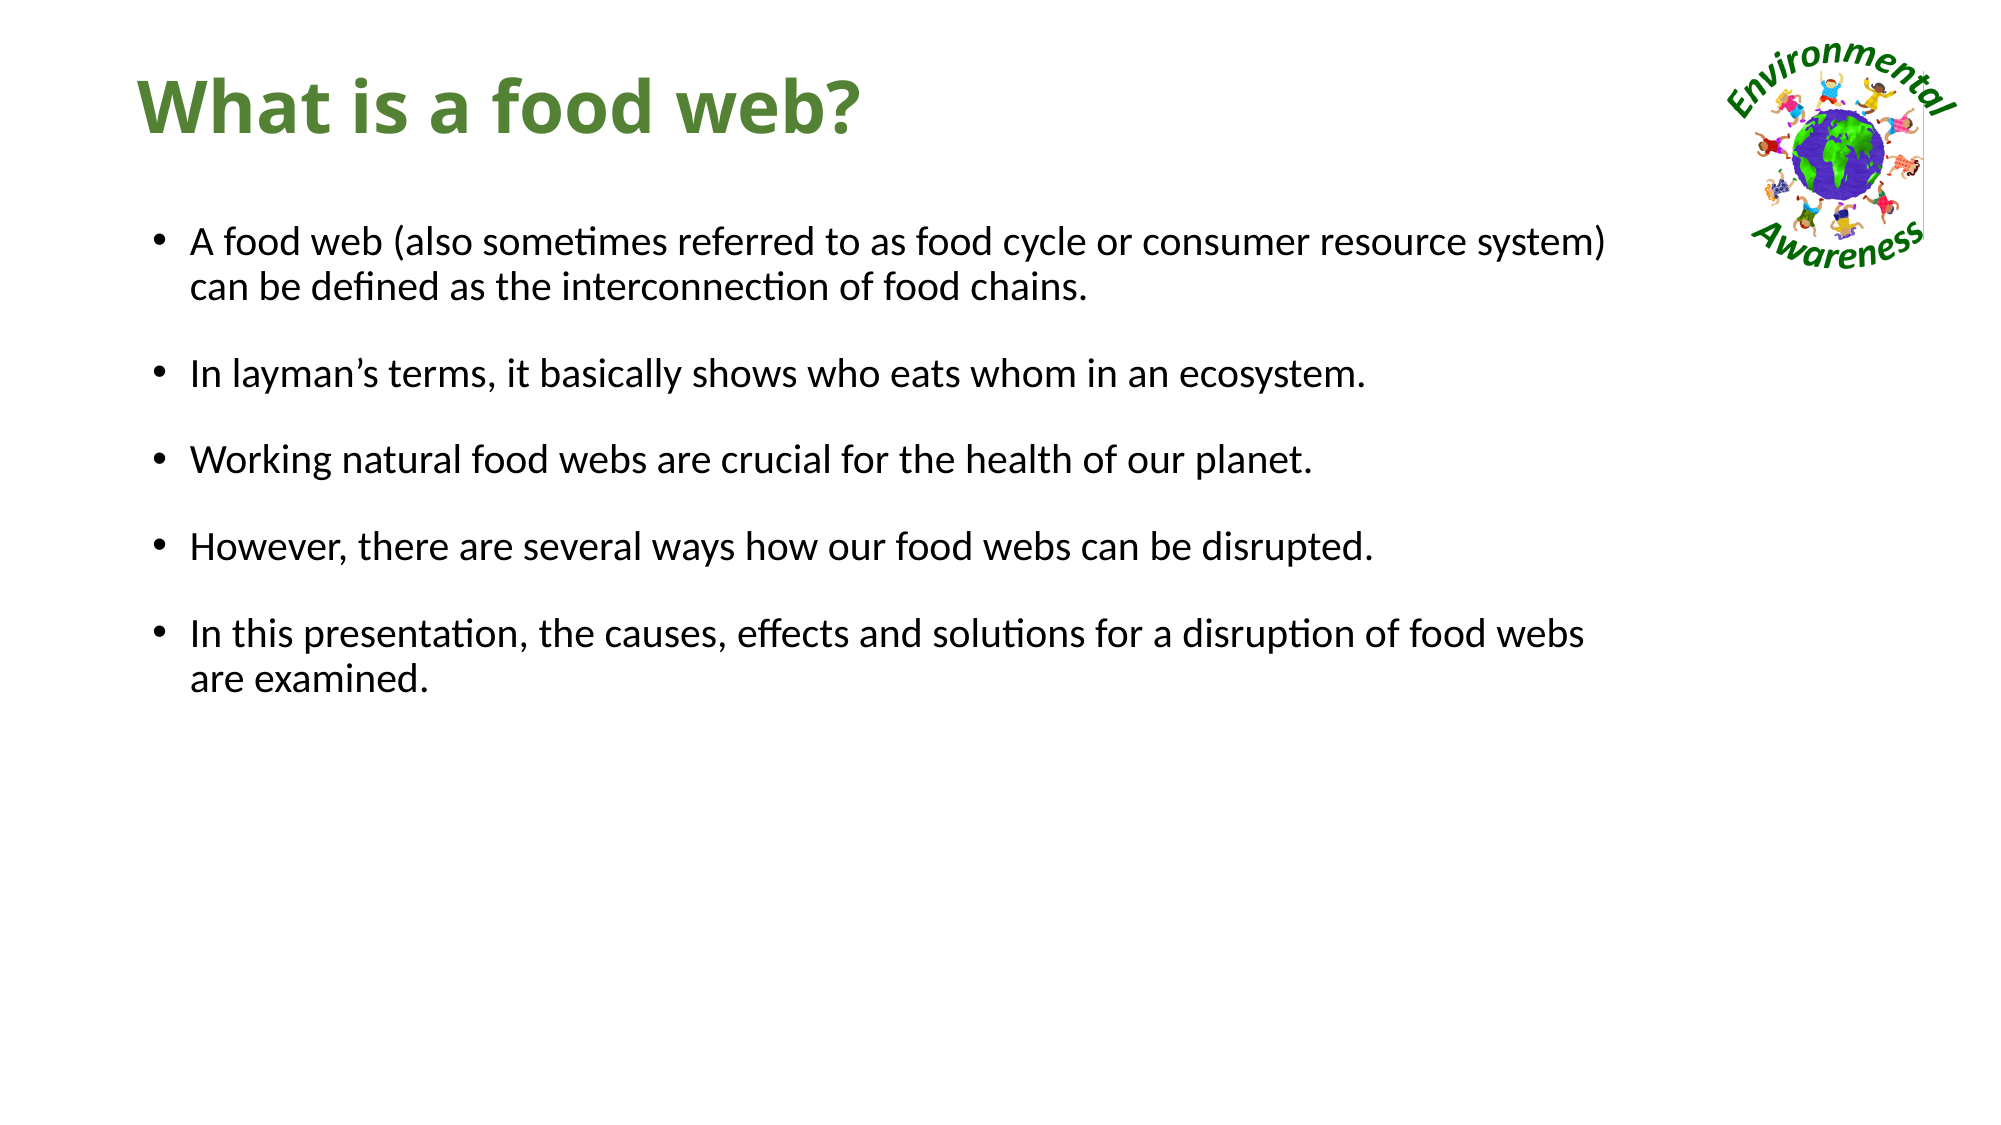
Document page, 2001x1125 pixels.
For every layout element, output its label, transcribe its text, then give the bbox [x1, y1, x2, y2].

title What is a food web? [122, 59, 1650, 160]
list A food web (also sometimes referred to as food cycle or consumer resource system) can be defined as the interconnection of food chains. In layman’s terms, it basically shows who eats whom in an ecosystem. Working natural food webs are crucial for the health of our planet. However, there are several ways how our food webs can be disrupted. In this presentation, the causes, effects and solutions for a disruption of food webs are examined. [137, 212, 1650, 1021]
picture [1716, 35, 1962, 278]
